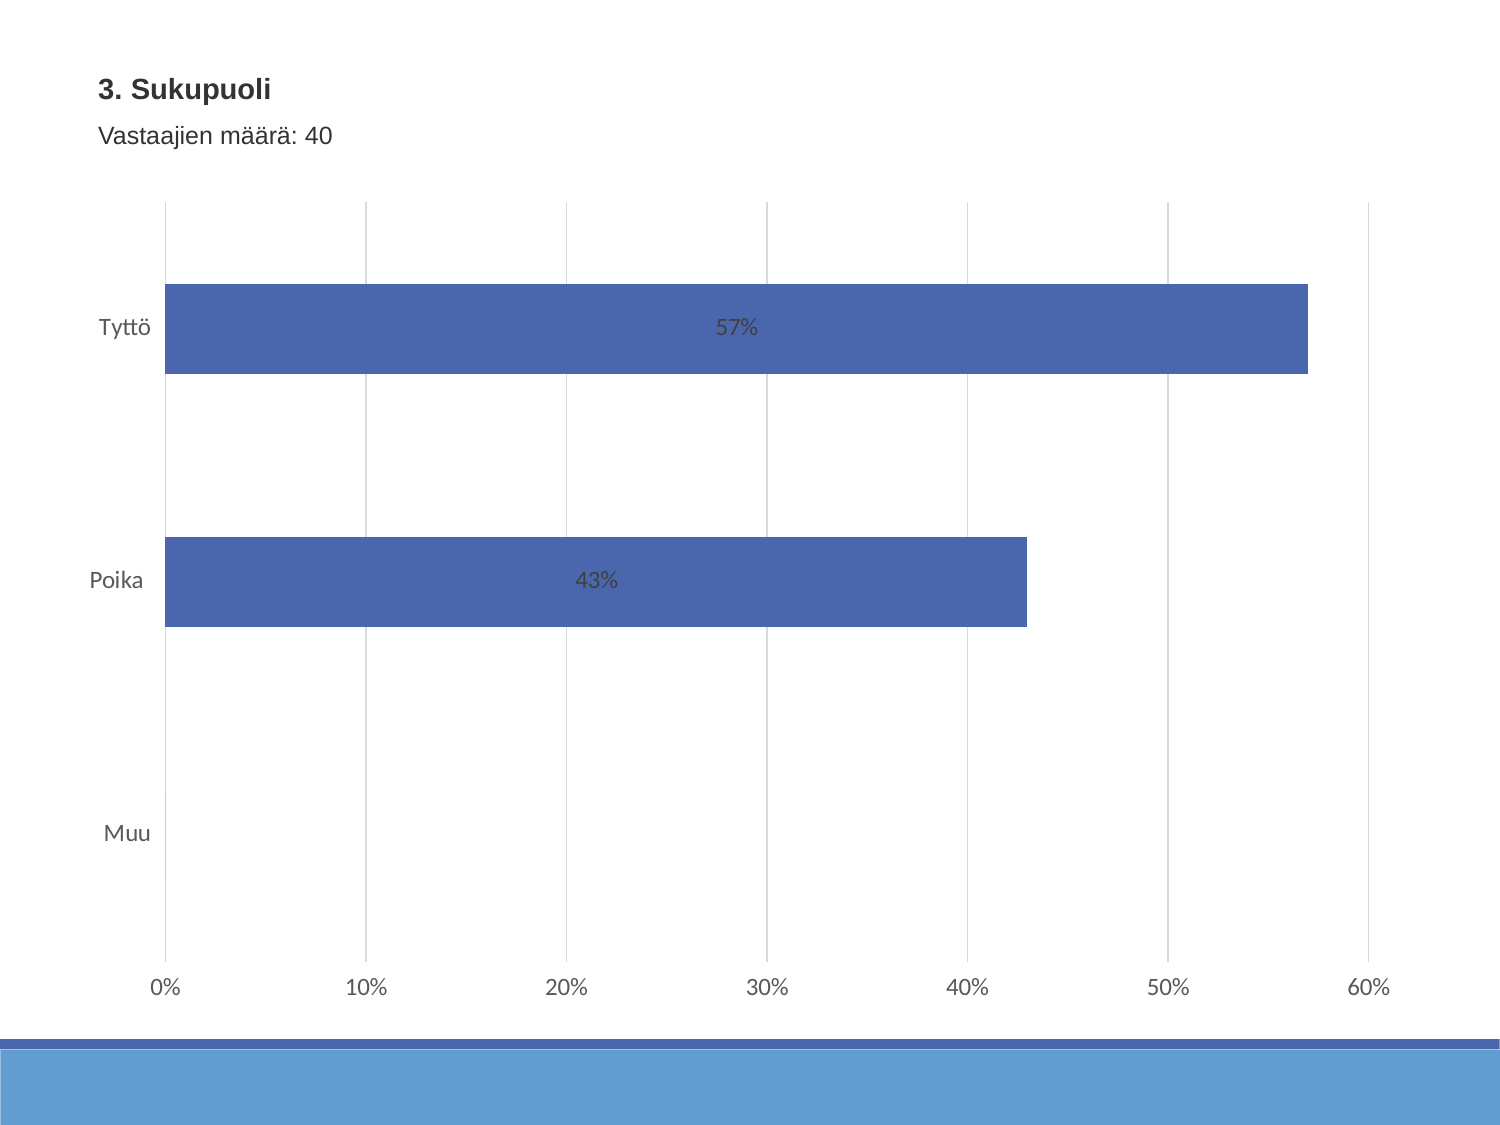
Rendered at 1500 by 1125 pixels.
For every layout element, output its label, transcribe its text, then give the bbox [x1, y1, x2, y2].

text_box Vastaajien määrä: 40 [82, 113, 1418, 155]
chart [61, 184, 1418, 1020]
text_box 3. Sukupuoli [82, 61, 1421, 114]
